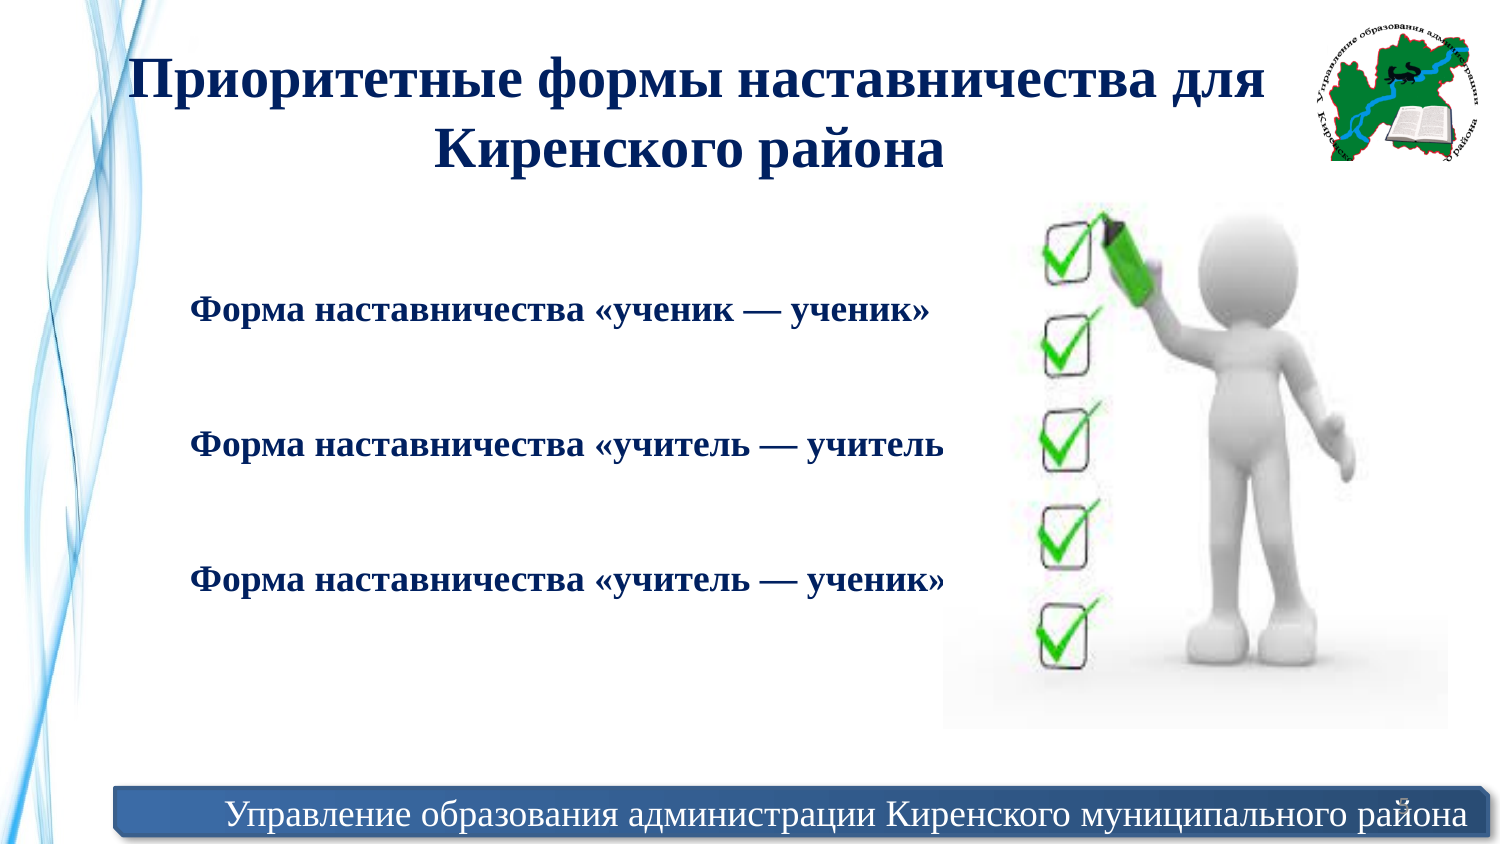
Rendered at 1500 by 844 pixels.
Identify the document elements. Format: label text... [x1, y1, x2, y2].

picture [0, 0, 231, 844]
picture [943, 0, 1479, 729]
text_box [235, 12, 1307, 159]
text_box Управление образования администрации Киренского муниципального района [235, 785, 1491, 838]
text_box Приоритетные формы наставничества для Киренского района Форма наставничества «ученик — ученик» Форма наставничества «учитель — учитель» Форма наставничества «учитель — ученик» [235, 32, 1295, 607]
slide_number 5 [1074, 782, 1425, 827]
